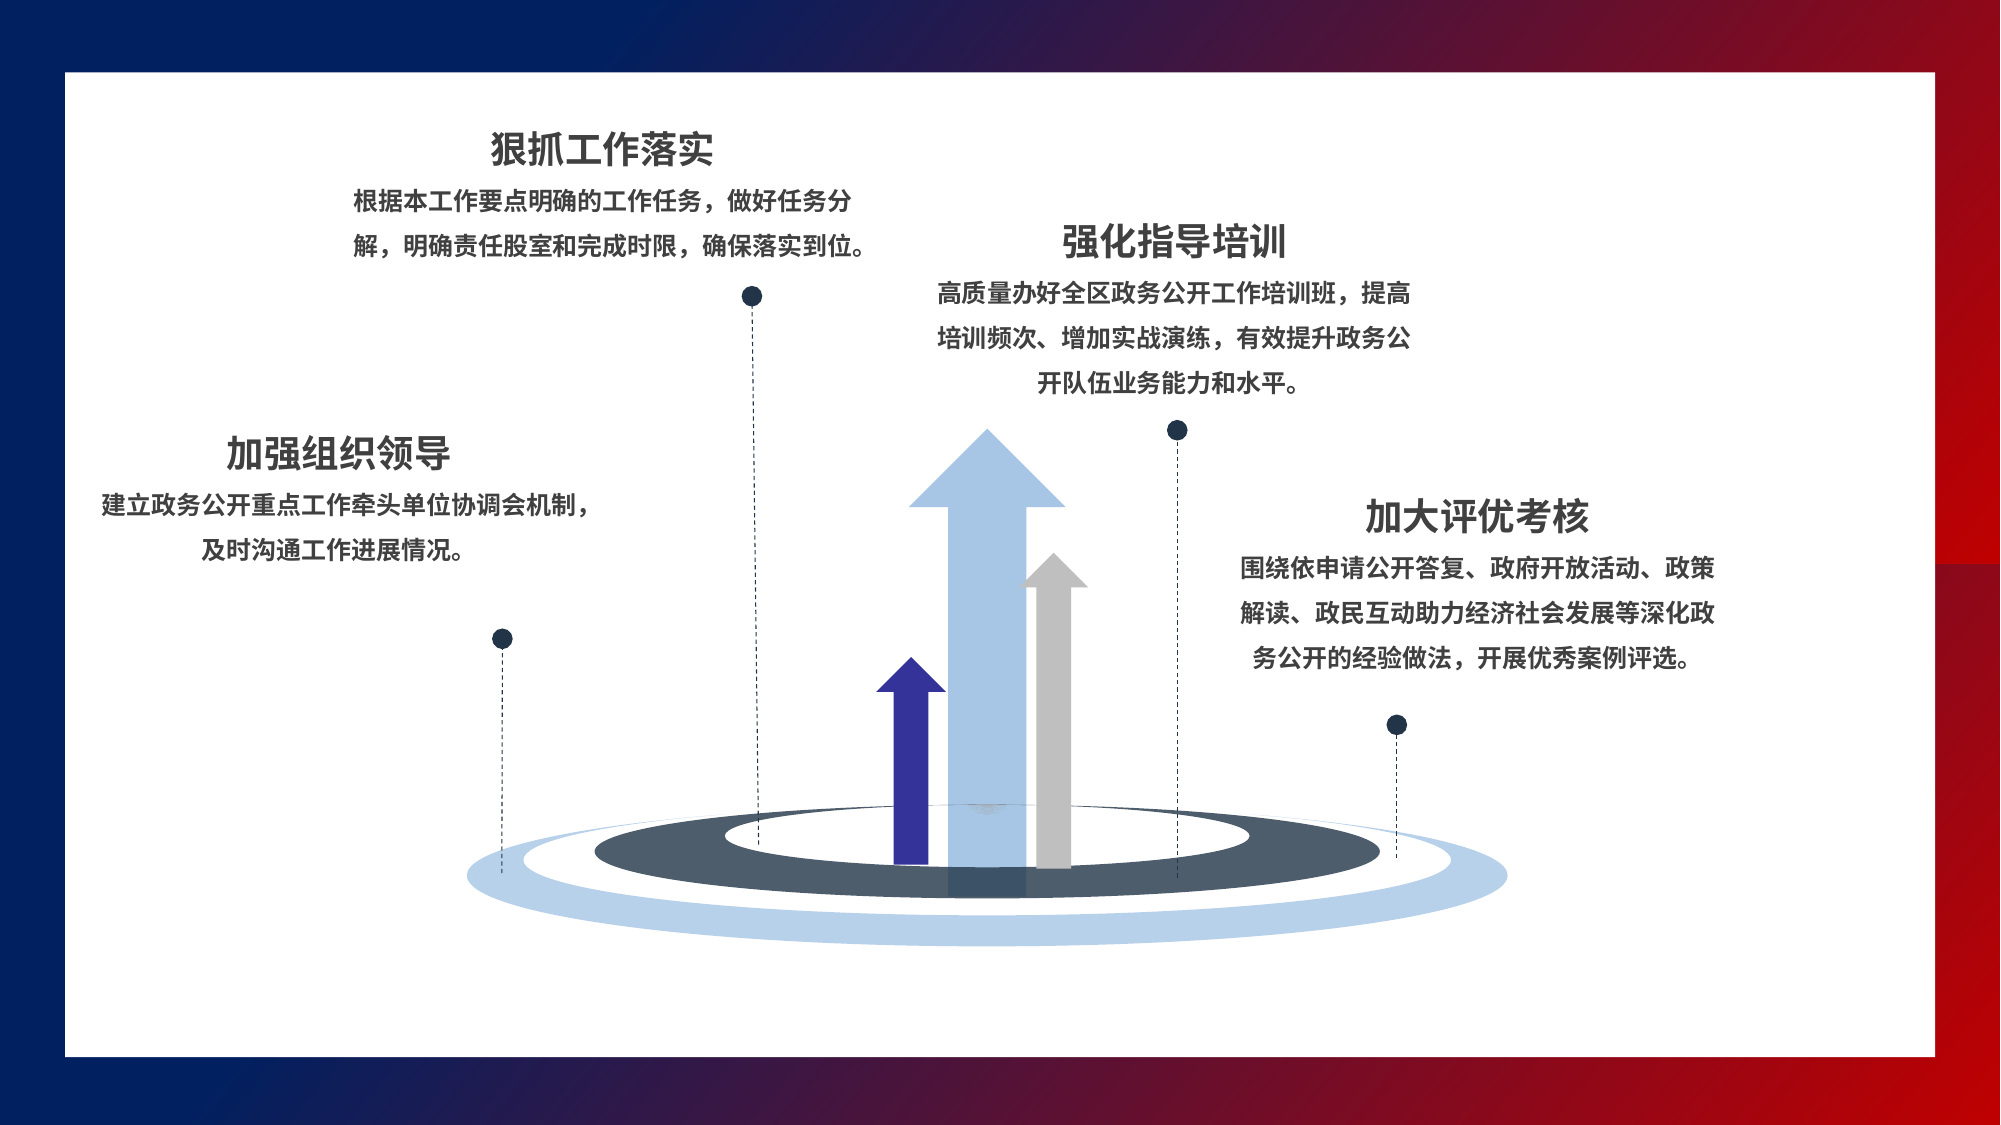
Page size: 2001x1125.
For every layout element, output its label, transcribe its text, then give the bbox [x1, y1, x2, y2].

text_box [1072, 805, 1177, 815]
text_box 加强组织领导 建立政务公开重点工作牵头单位协调会机制，及时沟通工作进展情况。 [83, 399, 595, 572]
text_box [466, 814, 1508, 947]
text_box 强化指导培训 高质量办好全区政务公开工作培训班，提高培训频次、增加实战演练，有效提升政务公开队伍业务能力和水平。 [919, 187, 1431, 405]
text_box [1019, 552, 1089, 869]
text_box 加大评优考核 围绕依申请公开答复、政府开放活动、政策解读、政民互动助力经济社会发展等深化政务公开的经验做法，开展优秀案例评选。 [1222, 462, 1734, 680]
text_box [876, 656, 946, 865]
text_box 狠抓工作落实 根据本工作要点明确的工作任务，做好任务分解，明确责任股室和完成时限，确保落实到位。 [329, 82, 877, 283]
text_box [594, 810, 1380, 899]
text_box [759, 805, 893, 821]
text_box [948, 805, 1027, 867]
text_box [524, 809, 1450, 915]
text_box [908, 428, 1066, 804]
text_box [751, 296, 759, 845]
